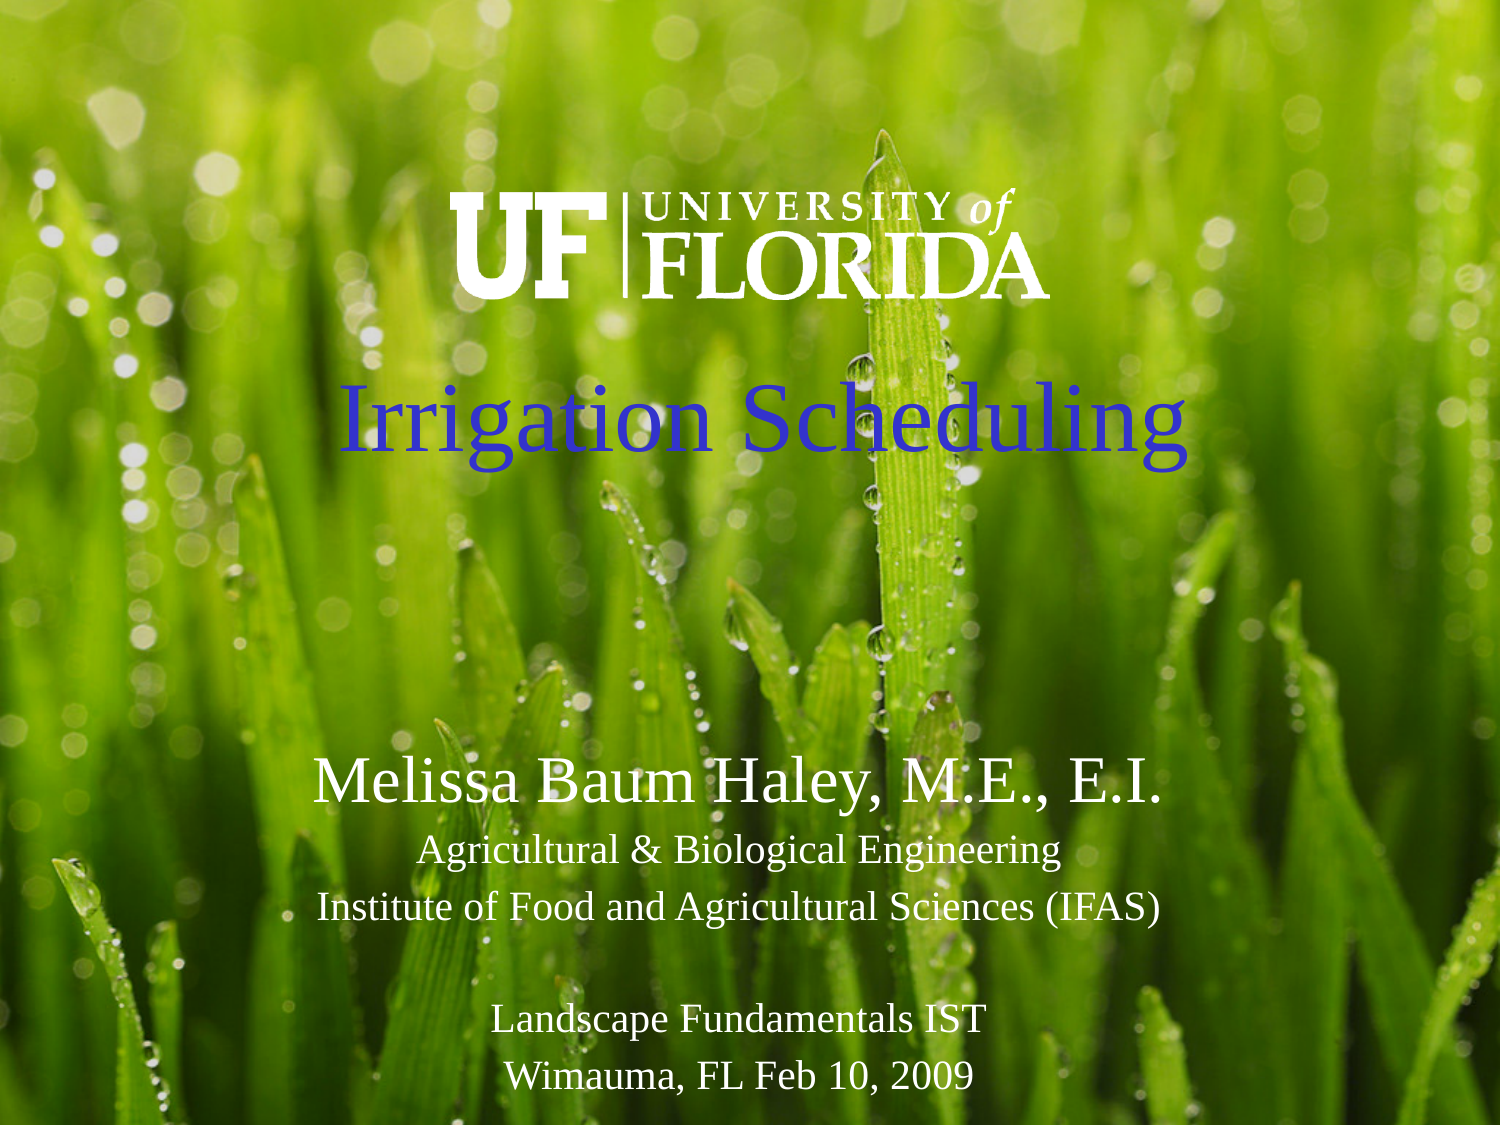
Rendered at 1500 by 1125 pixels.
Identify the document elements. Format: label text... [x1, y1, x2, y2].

text_box Melissa Baum Haley, M.E., E.I. Agricultural & Biological Engineering Institute of Food and Agricultural Sciences (IFAS)‏ Landscape Fundamentals IST Wimauma, FL Feb 10, 2009 [74, 737, 1404, 1096]
text_box Irrigation Scheduling [99, 218, 1429, 604]
picture [0, 0, 1500, 1125]
